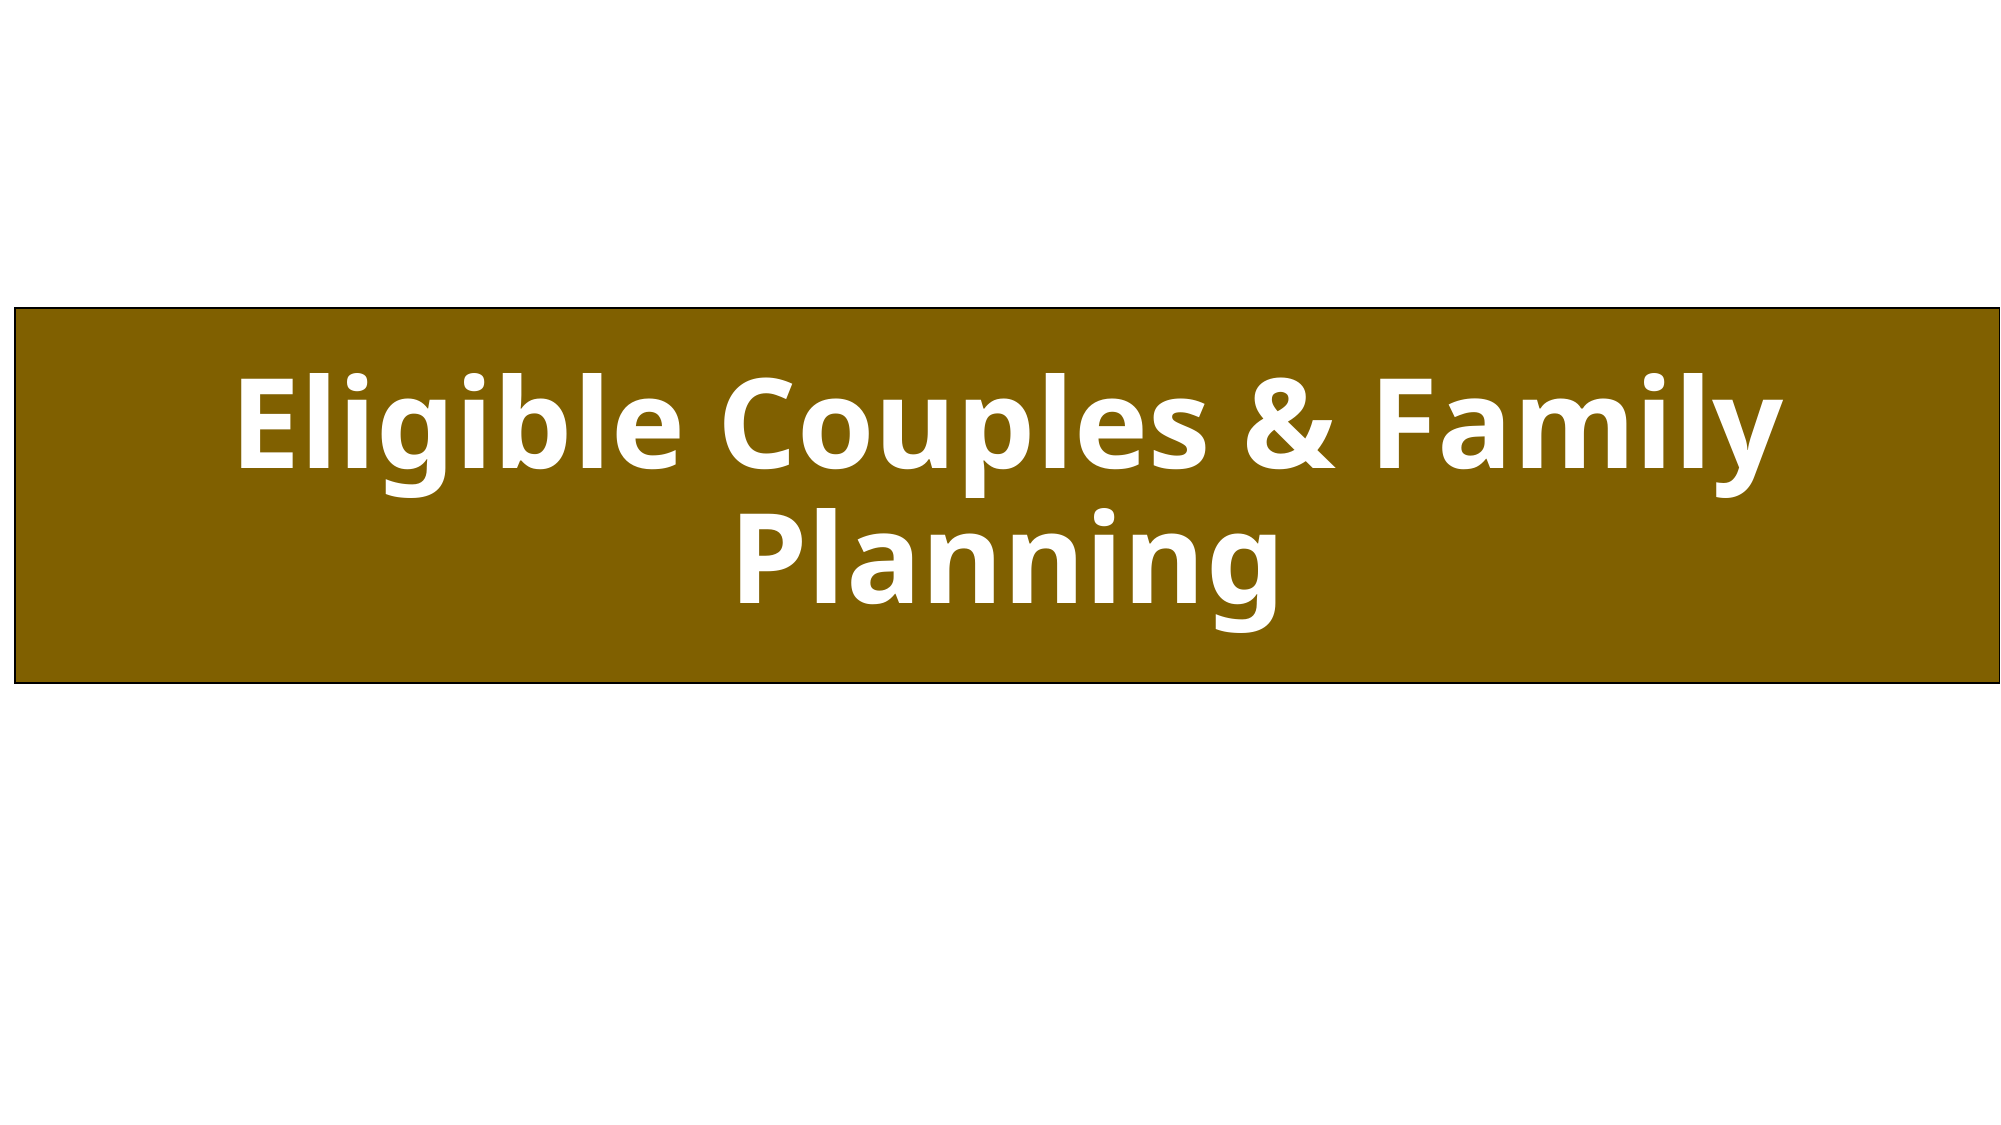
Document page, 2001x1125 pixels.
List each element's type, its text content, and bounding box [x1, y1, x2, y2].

title Eligible Couples & Family Planning [14, 307, 2000, 684]
